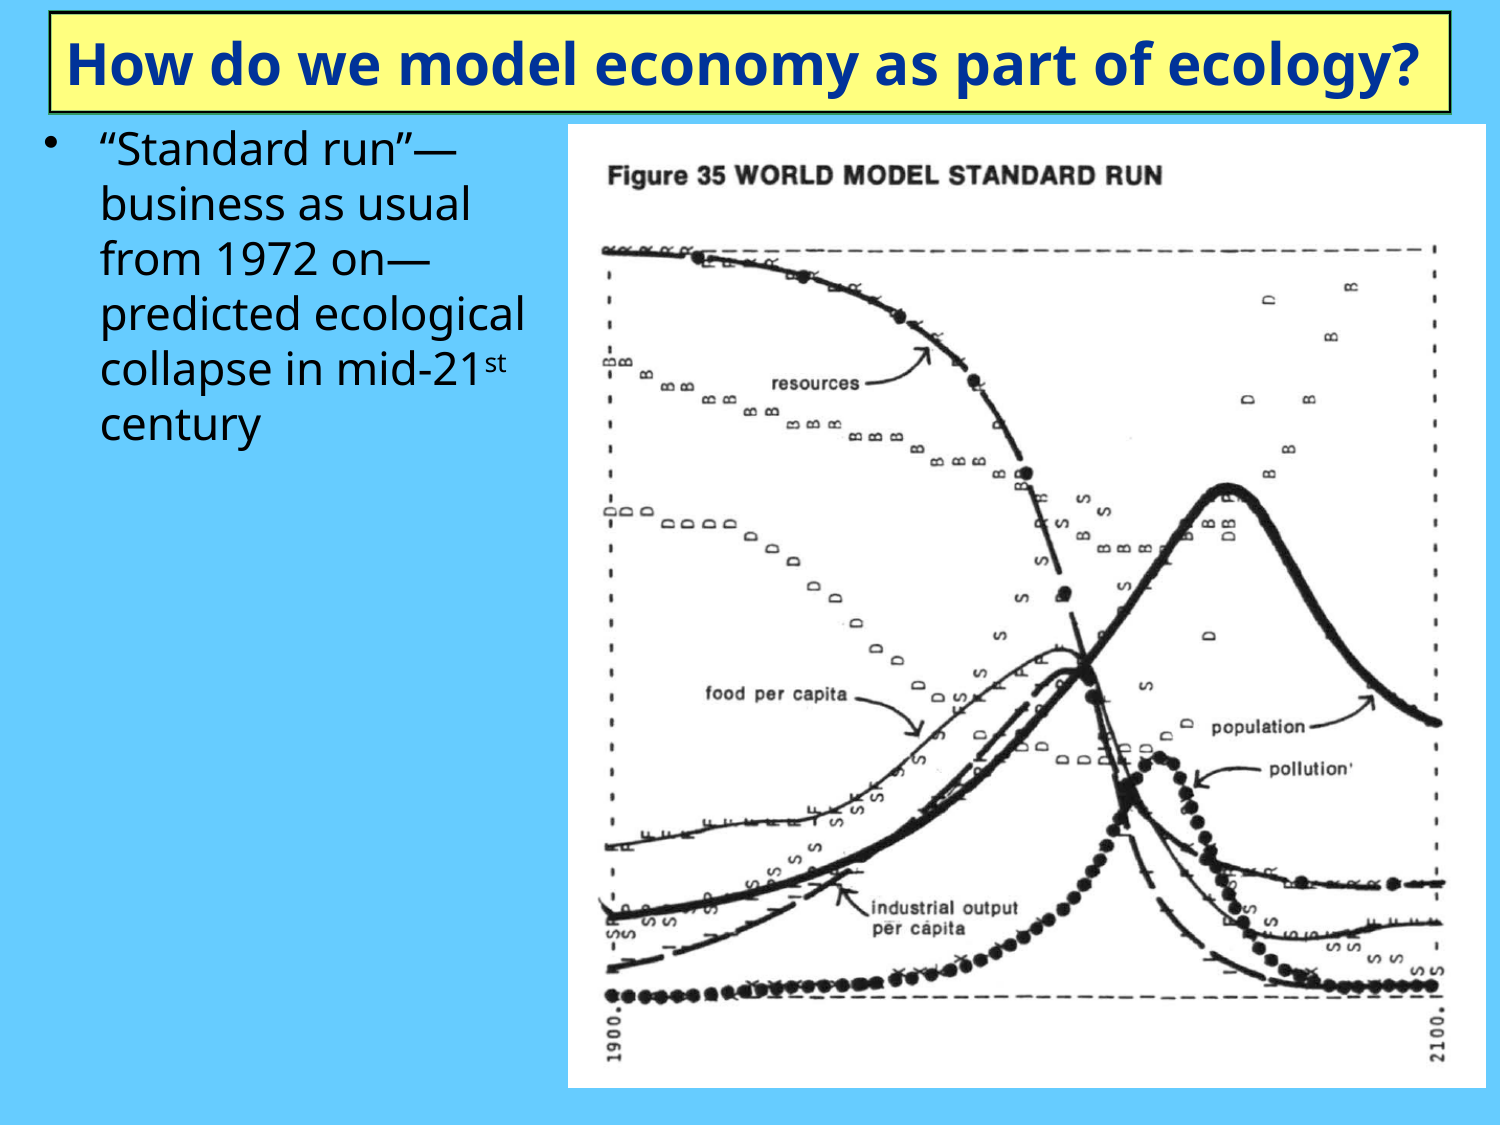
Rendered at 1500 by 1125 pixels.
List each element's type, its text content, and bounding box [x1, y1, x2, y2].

picture [568, 124, 1486, 1088]
title How do we model economy as part of ecology? [49, 11, 1451, 113]
list “Standard run”—business as usual from 1972 on—predicted ecological collapse in mid-21st century [37, 112, 569, 550]
